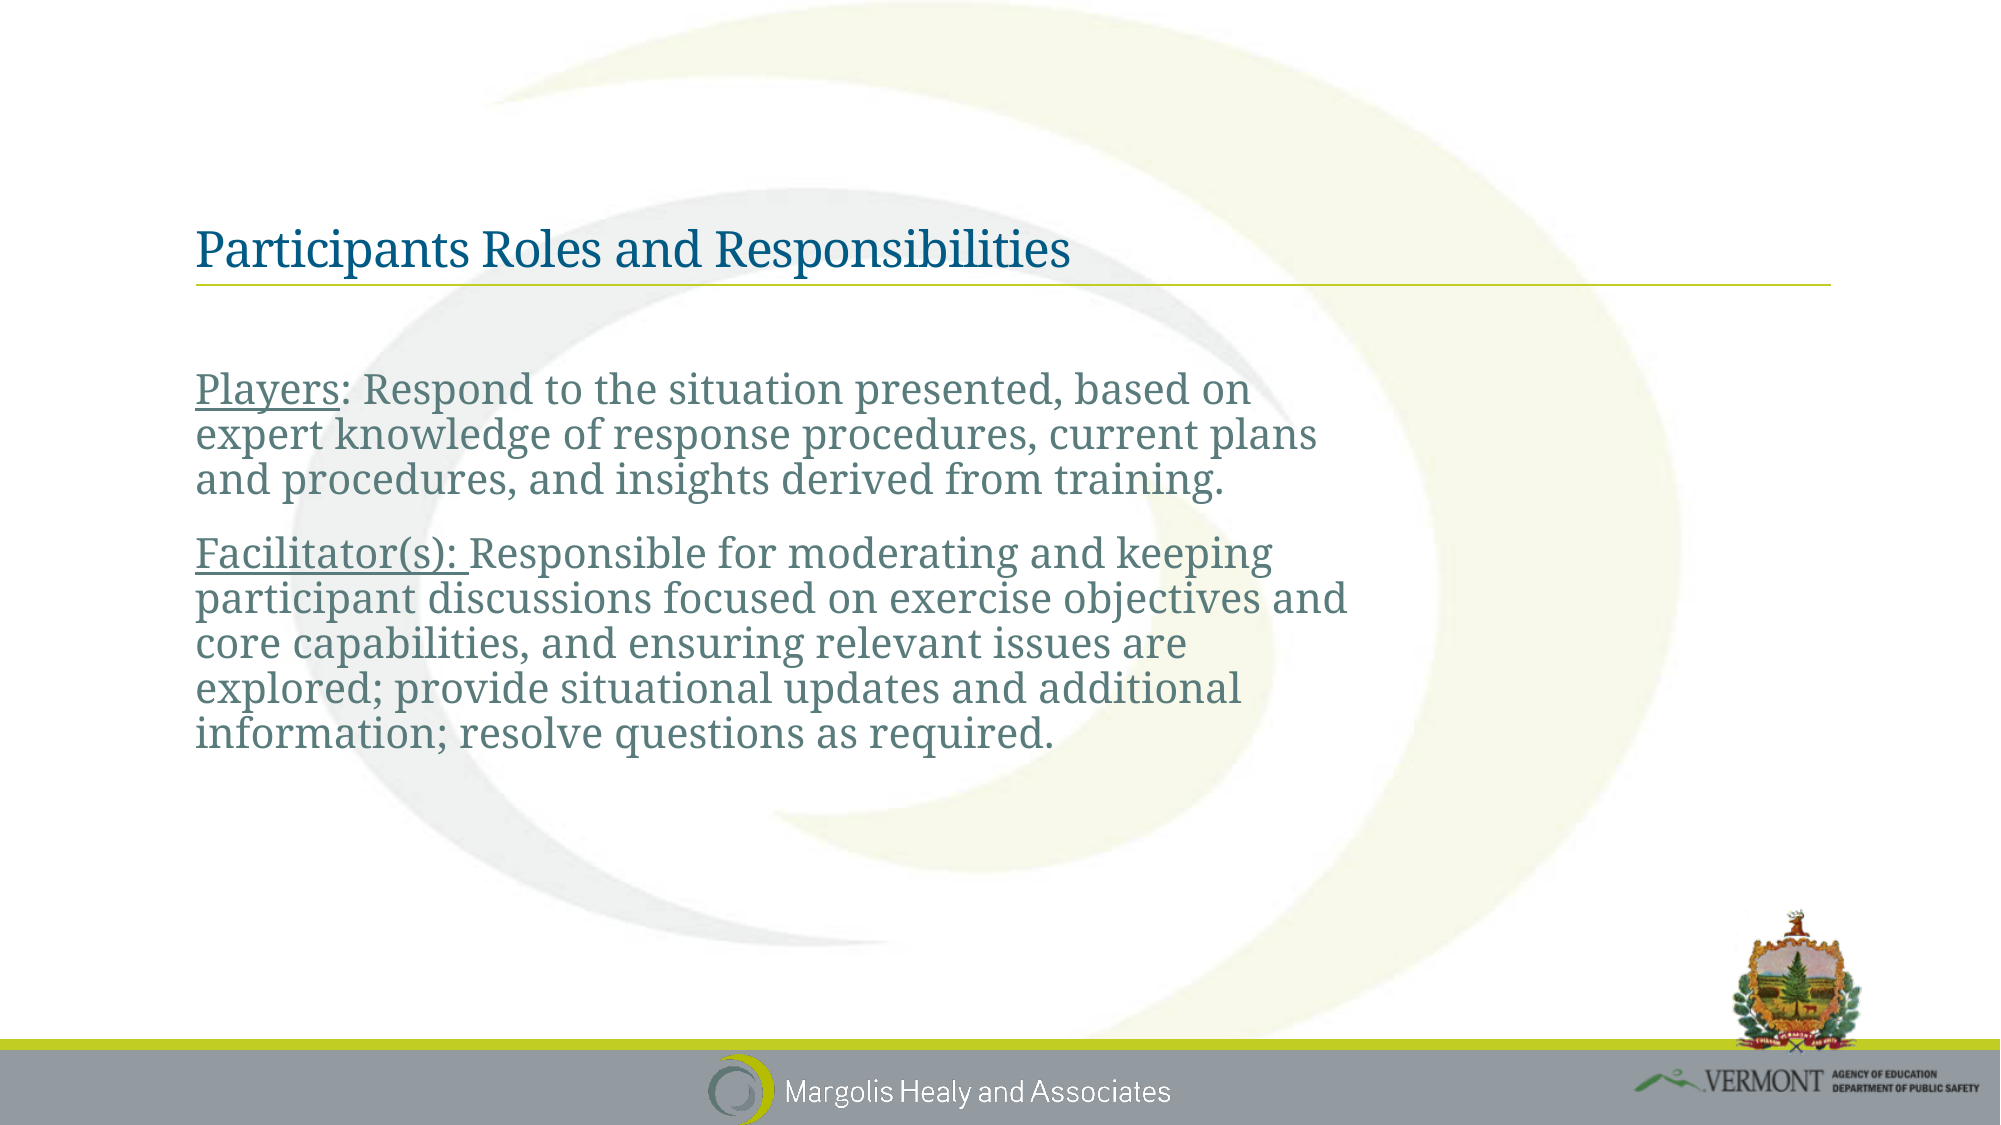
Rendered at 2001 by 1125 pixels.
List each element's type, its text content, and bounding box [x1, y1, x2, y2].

title Participants Roles and Responsibilities [180, 47, 1830, 285]
list Players: Respond to the situation presented, based on expert knowledge of response procedures, current plans and procedures, and insights derived from training. Facilitator(s): Responsible for moderating and keeping participant discussions focused on exercise objectives and core capabilities, and ensuring relevant issues are explored; provide situational updates and additional information; resolve questions as required. [180, 361, 1388, 1125]
picture [0, 0, 2001, 1125]
